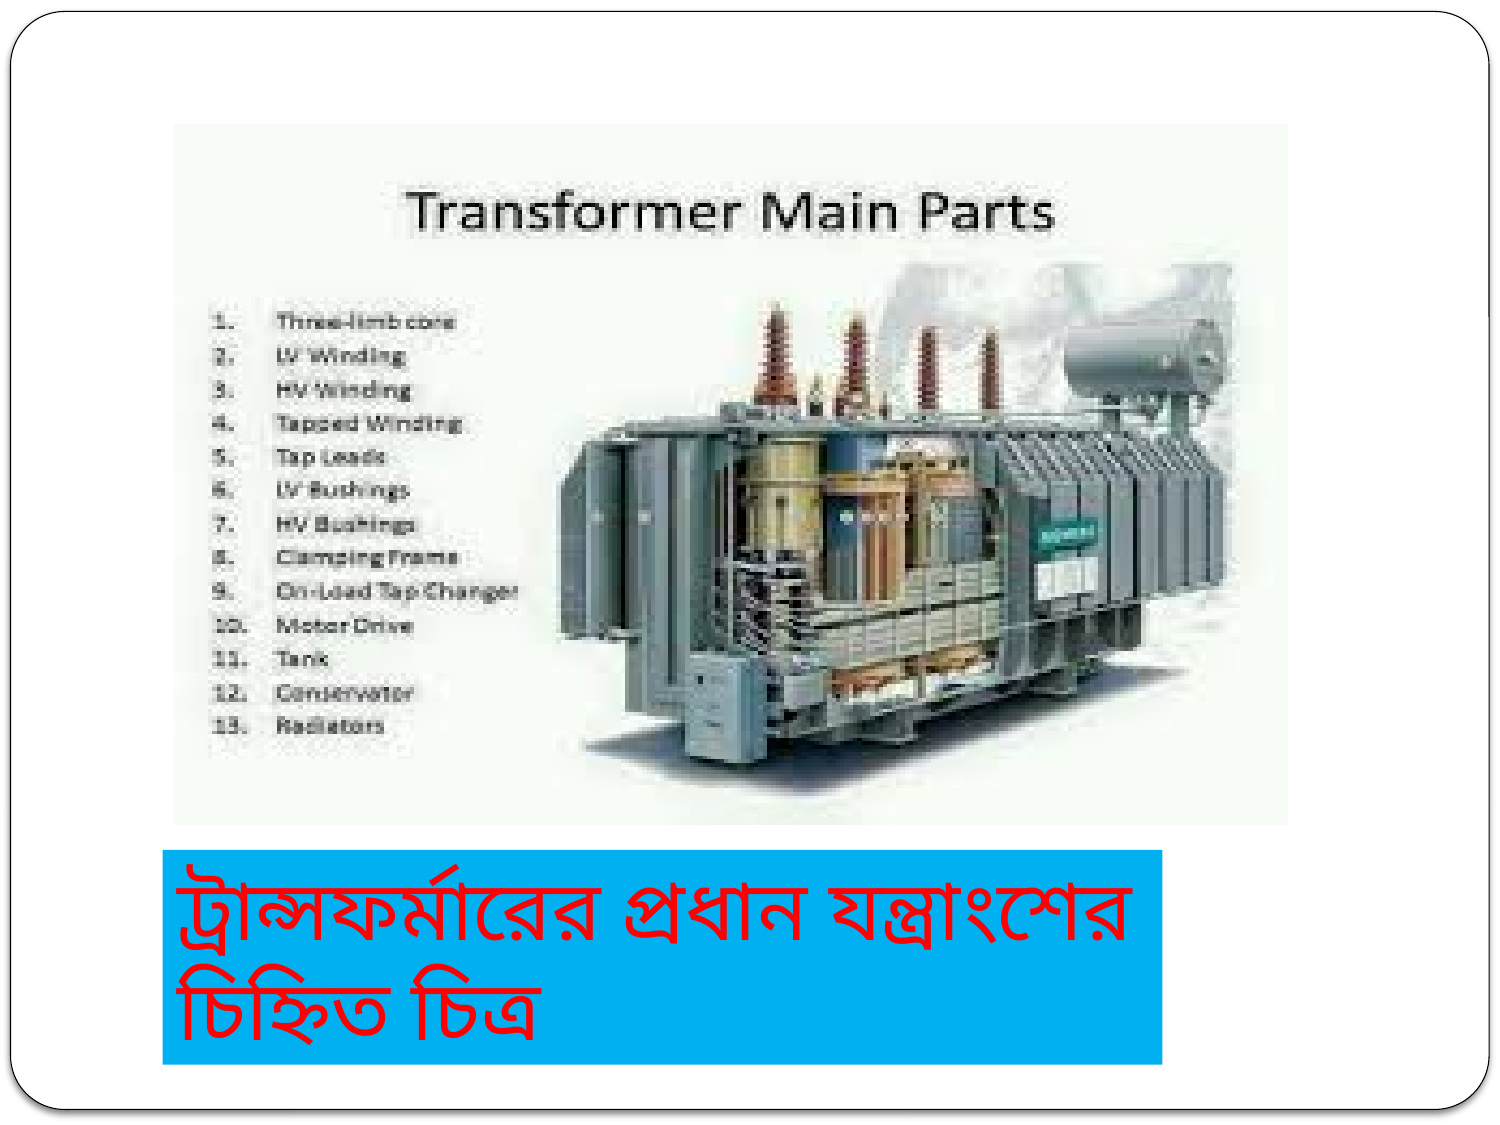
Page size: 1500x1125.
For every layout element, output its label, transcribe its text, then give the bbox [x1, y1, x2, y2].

text_box ট্রান্সফর্মারের প্রধান যন্ত্রাংশের চিহ্নিত চিত্র [162, 849, 1163, 1065]
picture [174, 124, 1288, 826]
